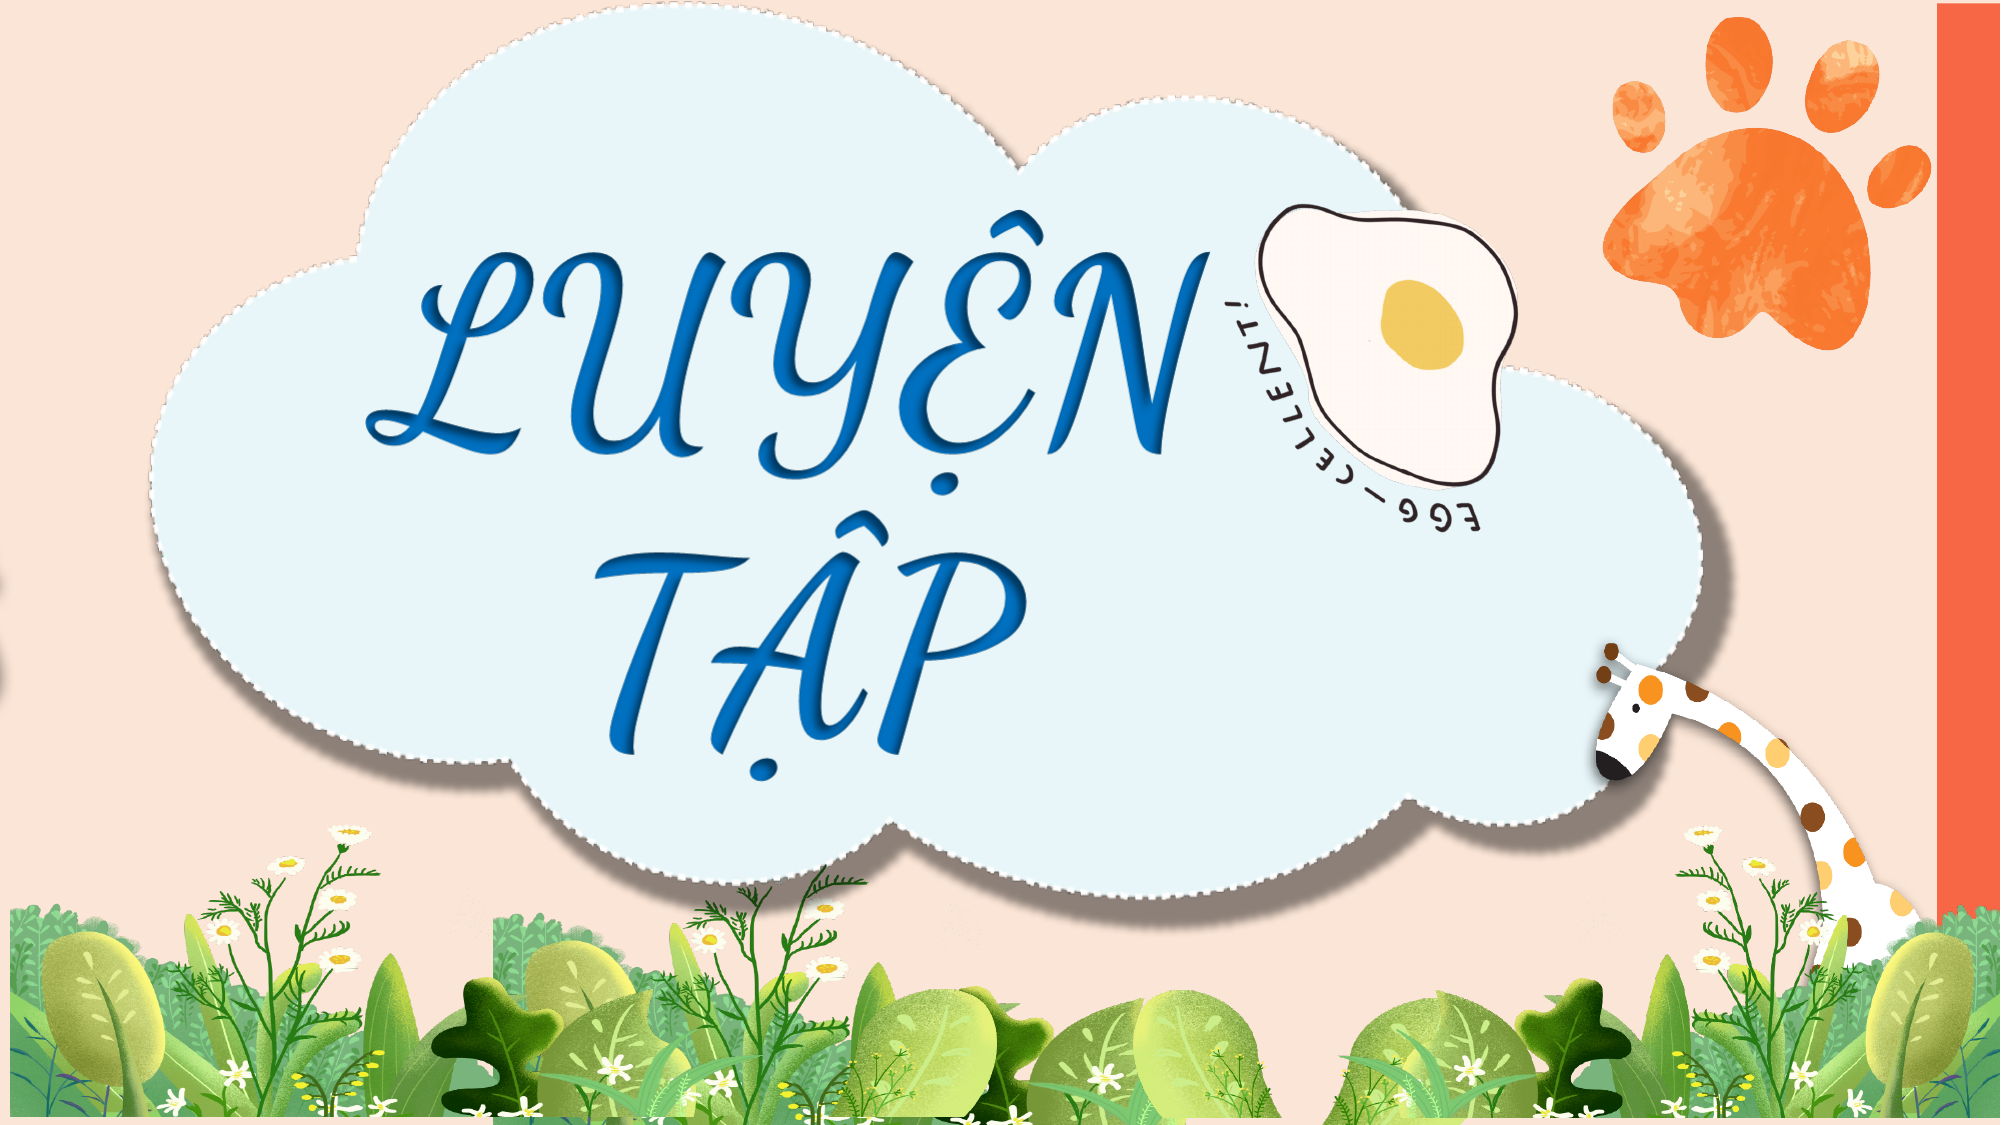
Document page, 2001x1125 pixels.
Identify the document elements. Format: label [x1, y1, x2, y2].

text_box [1937, 3, 2000, 607]
picture [0, 0, 2001, 1125]
